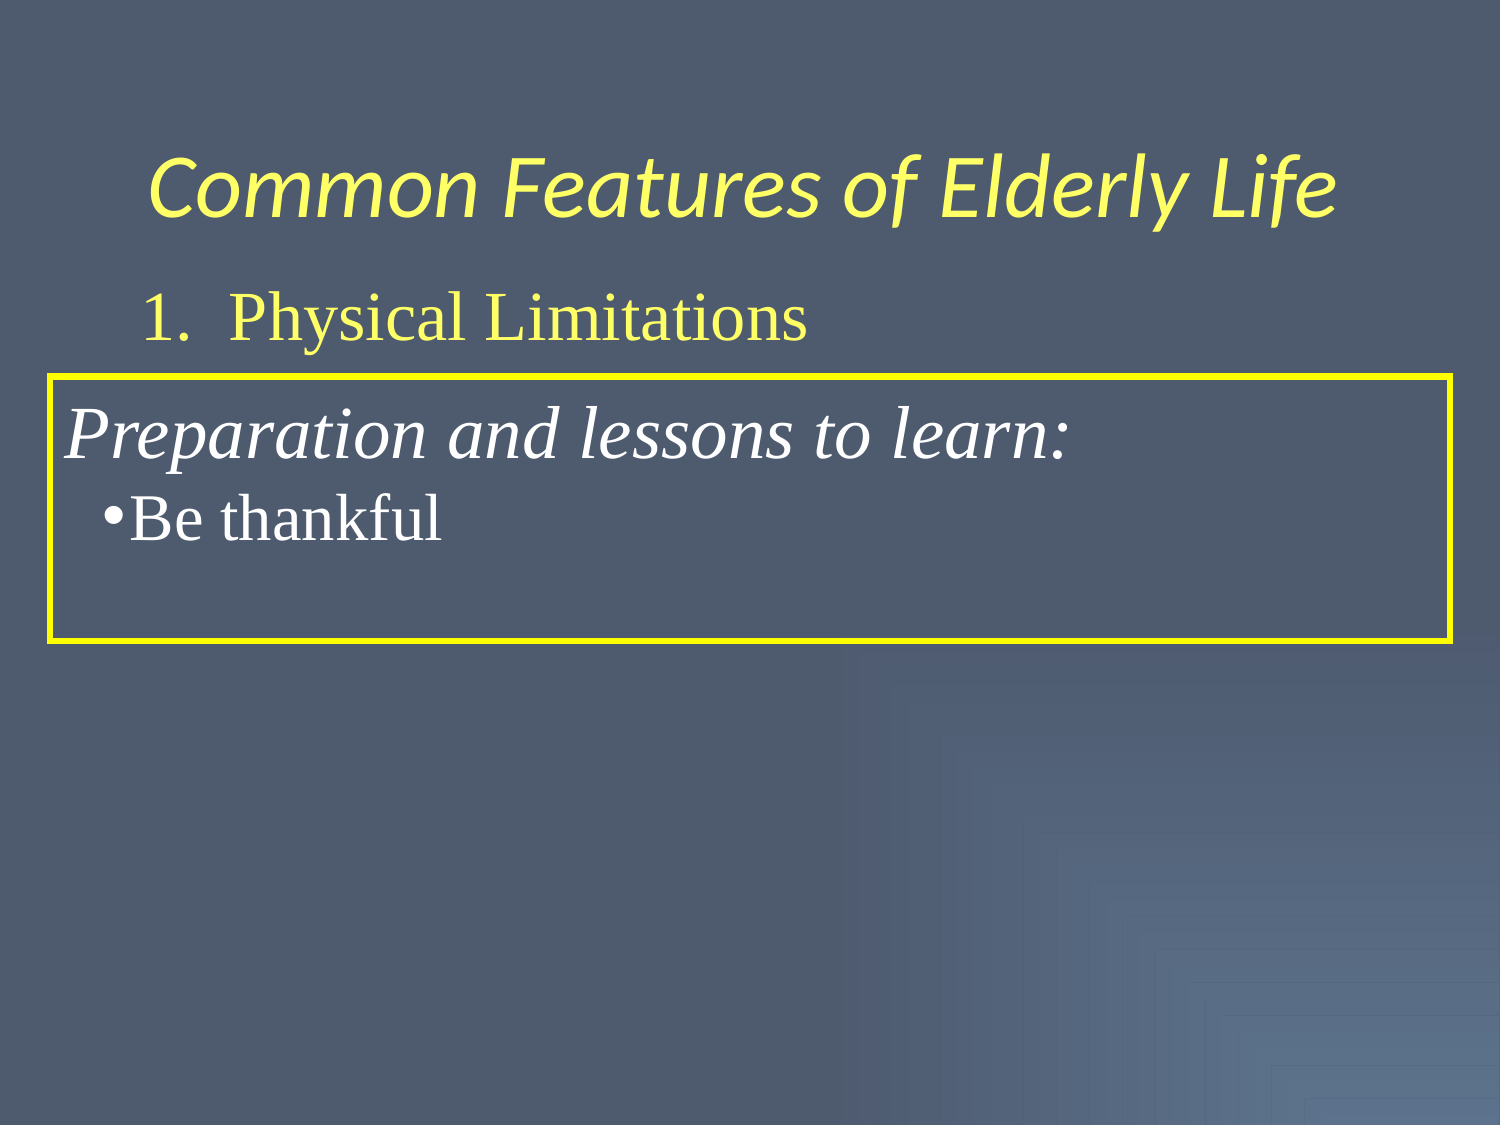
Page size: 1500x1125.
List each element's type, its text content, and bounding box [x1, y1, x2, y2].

text_box Common Features of Elderly Life [125, 99, 1363, 263]
title Physical Limitations [124, 262, 976, 363]
text_box Preparation and lessons to learn: Be thankful [50, 376, 1450, 642]
